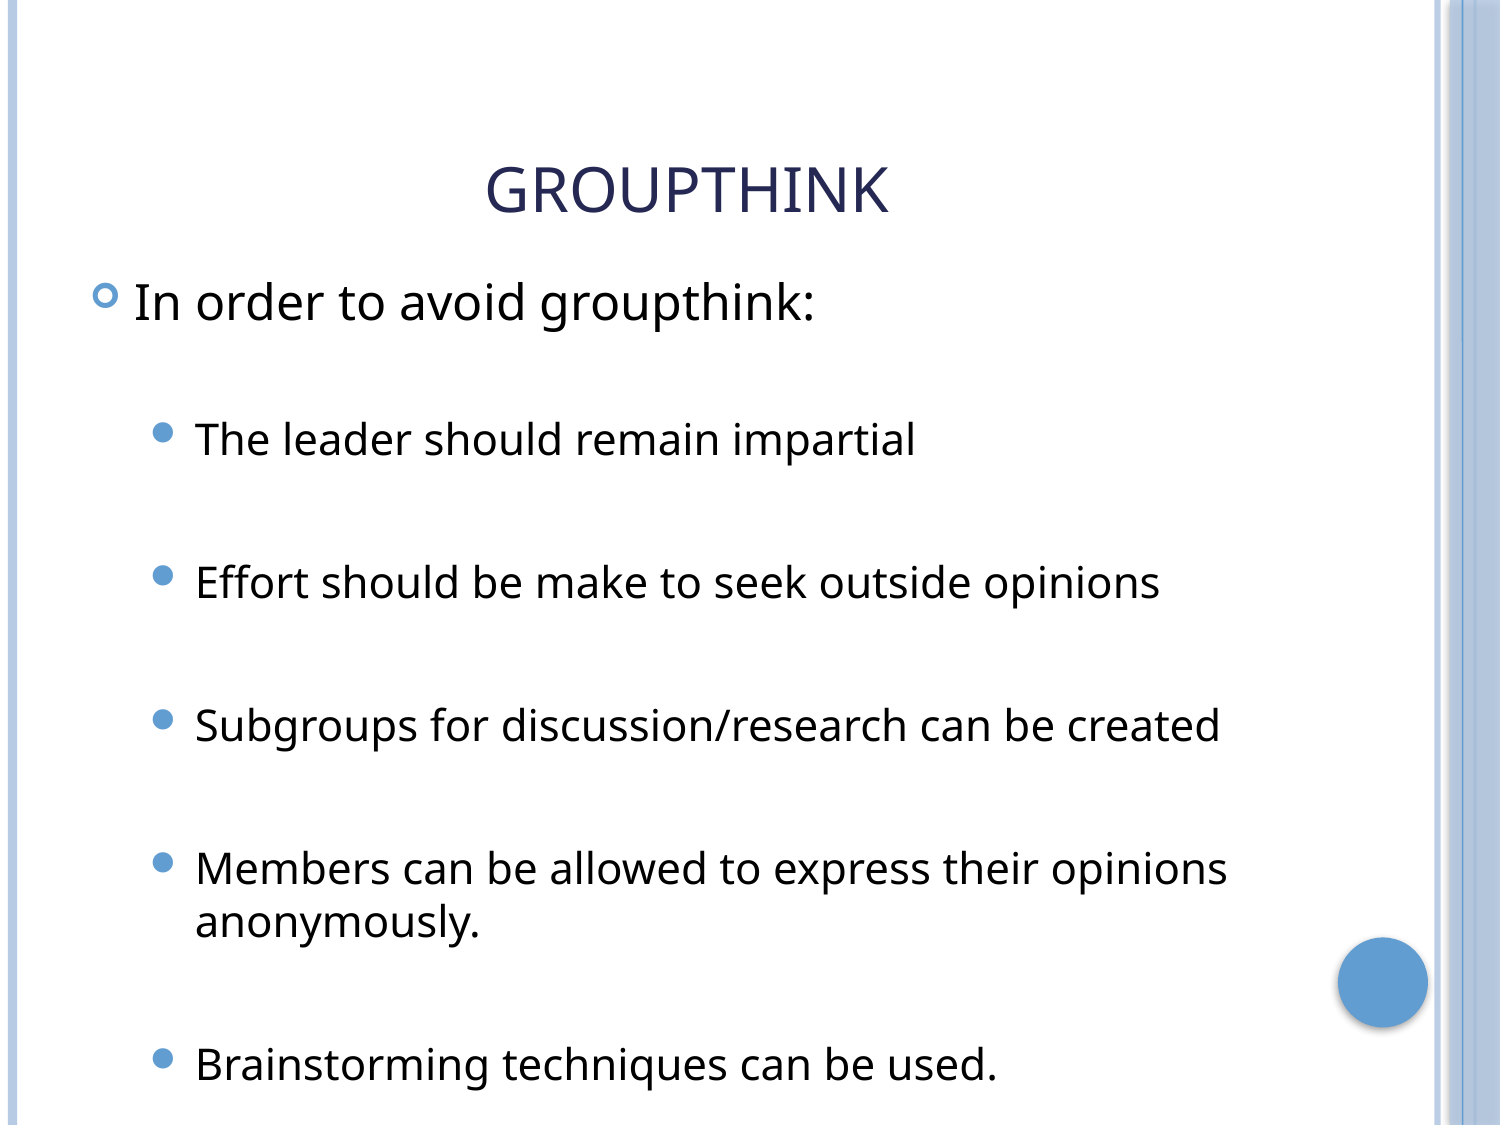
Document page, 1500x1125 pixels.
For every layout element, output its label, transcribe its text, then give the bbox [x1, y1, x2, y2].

list In order to avoid groupthink: The leader should remain impartial Effort should be make to seek outside opinions Subgroups for discussion/research can be created Members can be allowed to express their opinions anonymously. Brainstorming techniques can be used. [75, 262, 1300, 1062]
title Groupthink [75, 45, 1300, 233]
